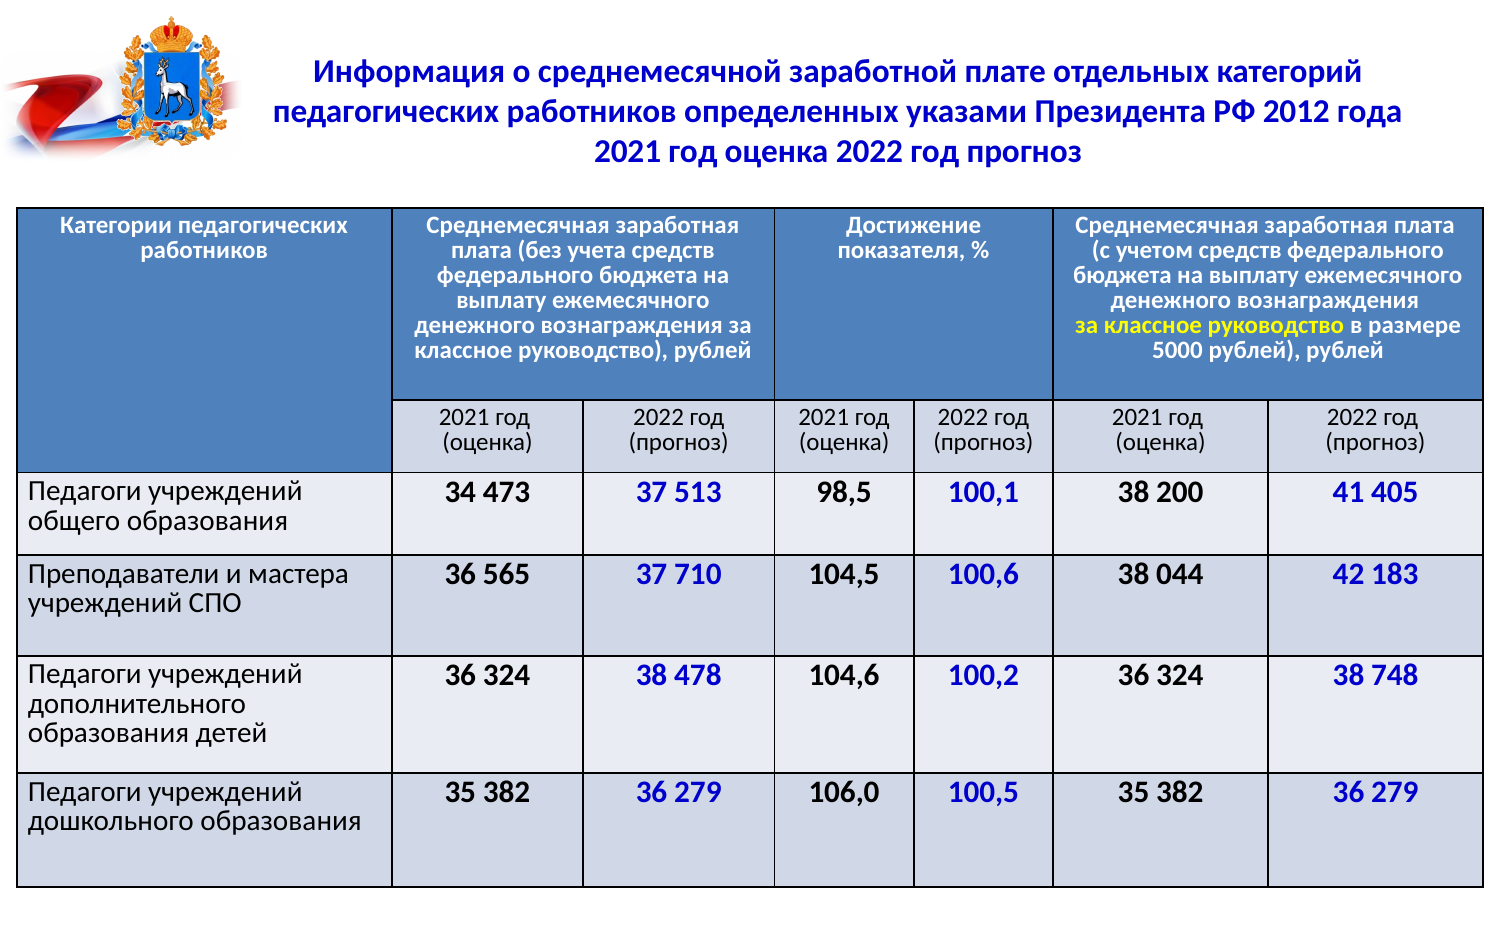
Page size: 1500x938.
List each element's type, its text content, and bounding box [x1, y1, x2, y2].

table_header Достижение показателя, % [775, 209, 1052, 399]
table_cell 38 044 [1054, 556, 1267, 655]
table_cell 41 405 [1269, 473, 1482, 554]
table_cell 36 279 [1269, 774, 1482, 886]
table_cell 36 565 [393, 556, 582, 655]
table_cell 104,5 [775, 556, 913, 655]
table_header Среднемесячная заработная плата (с учетом средств федерального бюджета на выплату ежемесячного денежного вознаграждения за классное руководство в размере 5000 рублей), рублей [1054, 209, 1482, 399]
table_cell 38 478 [584, 657, 774, 772]
table_cell 38 748 [1269, 657, 1482, 772]
text_box Информация о среднемесячной заработной плате отдельных категорий педагогических работников определенных указами Президента РФ 2012 года 2021 год оценка 2022 год прогноз [230, 43, 1447, 175]
table_cell 2022 год (прогноз) [915, 401, 1052, 472]
table_cell Педагоги учреждений дополнительного образования детей [18, 657, 391, 772]
table_cell 38 200 [1054, 473, 1267, 554]
table_cell Педагоги учреждений общего образования [18, 473, 391, 554]
table_cell 98,5 [775, 473, 913, 554]
table_cell 34 473 [393, 473, 582, 554]
table_cell Преподаватели и мастера учреждений СПО [18, 556, 391, 655]
table_cell 2021 год (оценка) [1054, 401, 1267, 472]
table_header Среднемесячная заработная плата (без учета средств федерального бюджета на выплату ежемесячного денежного вознаграждения за классное руководство), рублей [393, 209, 774, 399]
table_cell 36 279 [584, 774, 774, 886]
table_header Категории педагогических работников [18, 209, 391, 472]
table_cell 104,6 [775, 657, 913, 772]
table_cell 35 382 [393, 774, 582, 886]
table_cell 106,0 [775, 774, 913, 886]
table_cell 2021 год (оценка) [775, 401, 913, 472]
table_cell 36 324 [393, 657, 582, 772]
table_cell 2021 год (оценка) [393, 401, 582, 472]
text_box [0, 11, 278, 162]
table_cell 37 710 [584, 556, 774, 655]
table_cell 100,5 [915, 774, 1052, 886]
table_cell 42 183 [1269, 556, 1482, 655]
table_cell 2022 год (прогноз) [584, 401, 774, 472]
table_cell 100,6 [915, 556, 1052, 655]
table_cell 2022 год (прогноз) [1269, 401, 1482, 472]
table_cell Педагоги учреждений дошкольного образования [18, 774, 391, 886]
table_cell 35 382 [1054, 774, 1267, 886]
table_cell 36 324 [1054, 657, 1267, 772]
table_cell 100,2 [915, 657, 1052, 772]
table_cell 100,1 [915, 473, 1052, 554]
table_cell 37 513 [584, 473, 774, 554]
